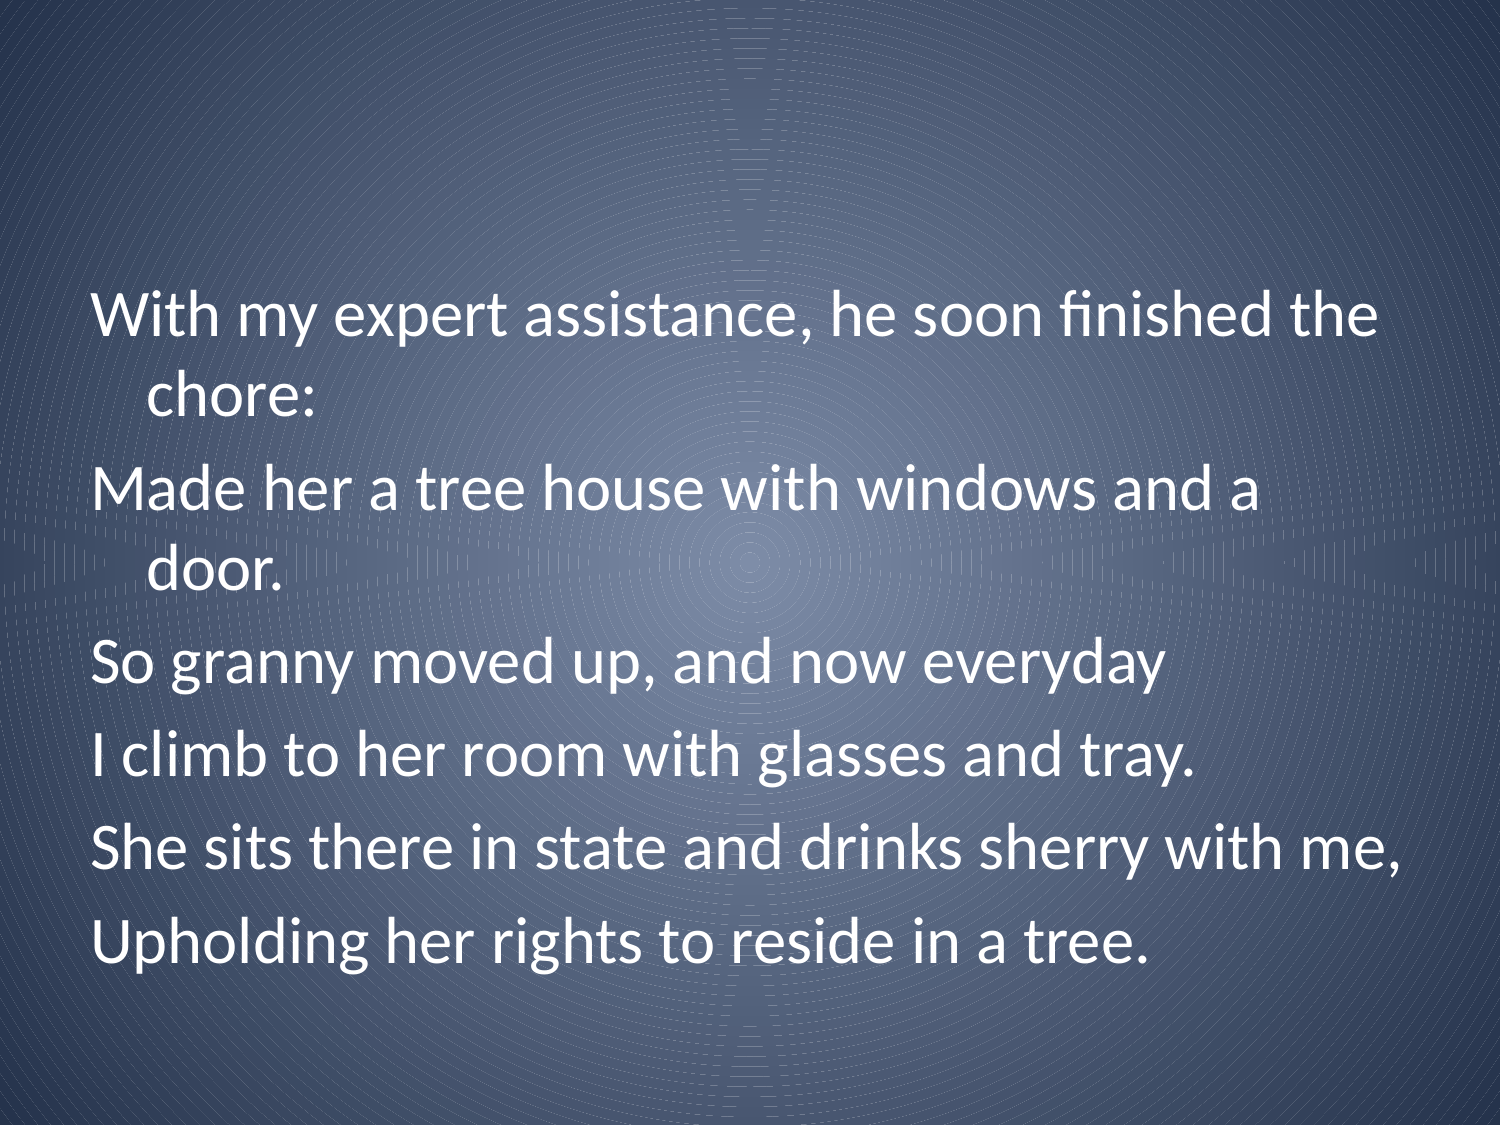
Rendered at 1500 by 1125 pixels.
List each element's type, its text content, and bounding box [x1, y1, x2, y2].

list With my expert assistance, he soon finished the chore: Made her a tree house with windows and a door. So granny moved up, and now everyday I climb to her room with glasses and tray. She sits there in state and drinks sherry with me, Upholding her rights to reside in a tree. [75, 262, 1425, 1005]
